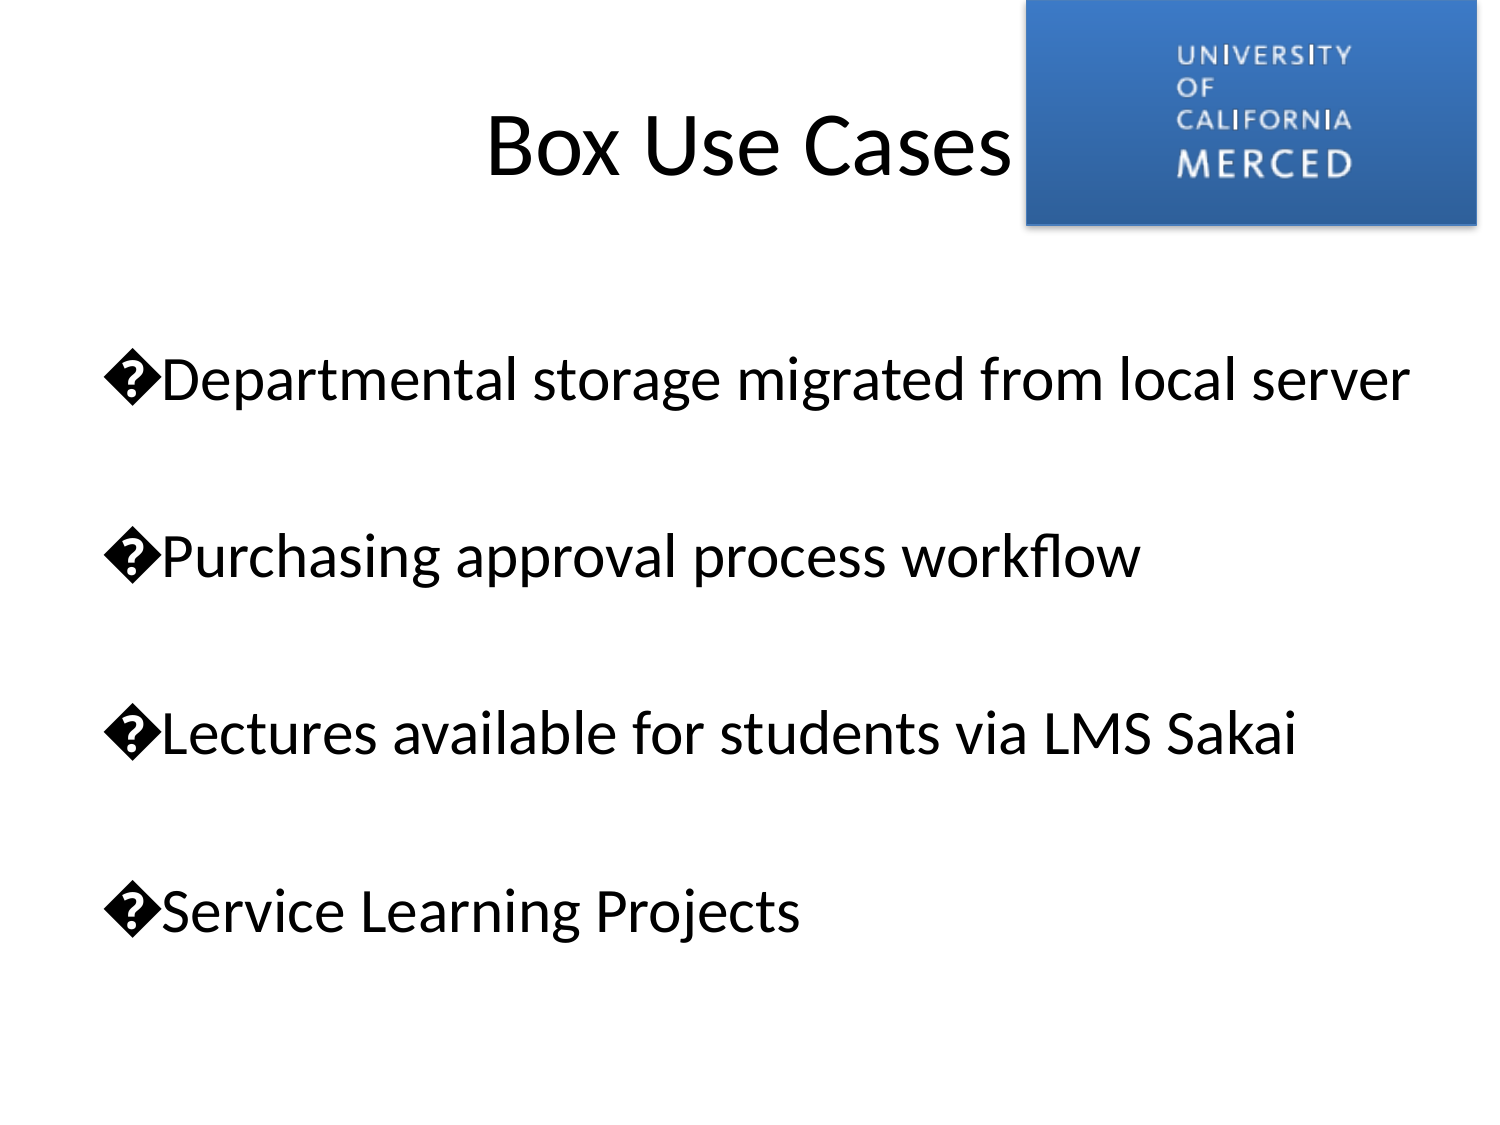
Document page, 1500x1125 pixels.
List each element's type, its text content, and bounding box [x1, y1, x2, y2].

title Box Use Cases [75, 45, 929, 233]
picture [934, 0, 1500, 278]
list Departmental storage migrated from local server Purchasing approval process workflow Lectures available for students via LMS Sakai Service Learning Projects [86, 329, 1438, 1027]
